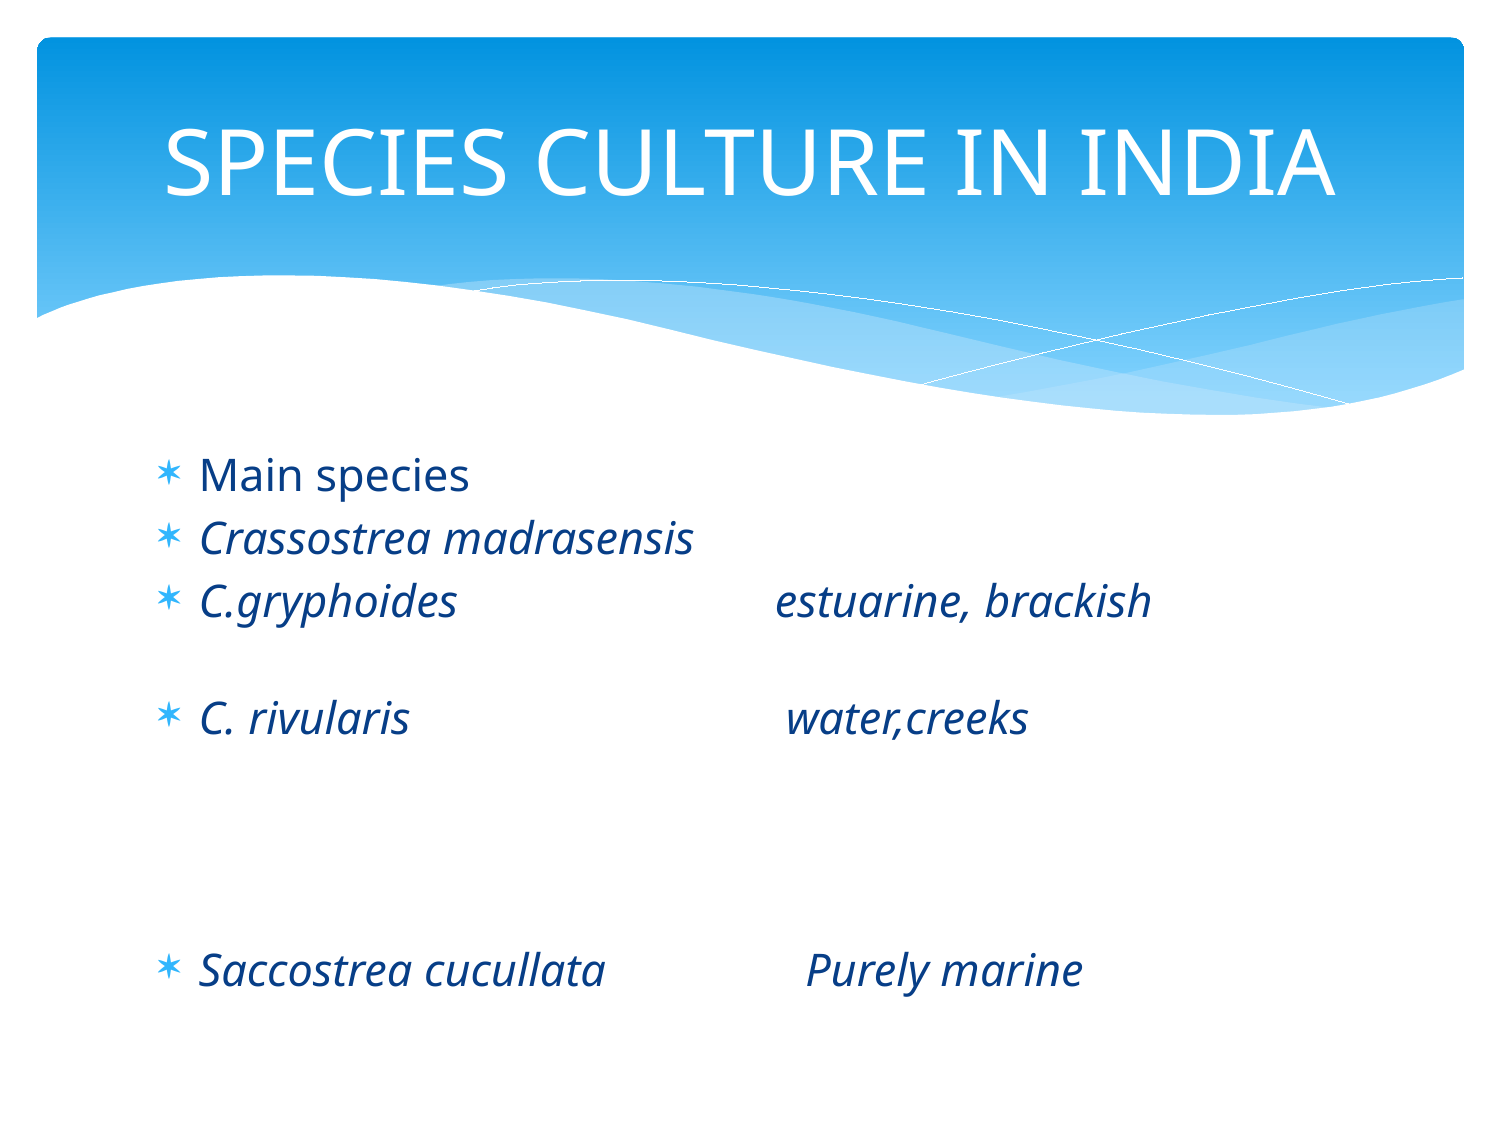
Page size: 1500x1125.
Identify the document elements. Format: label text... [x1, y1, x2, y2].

title Species culture in India [75, 55, 1425, 261]
list Main species Crassostrea madrasensis C.gryphoides estuarine, brackish C. rivularis water,creeks Saccostrea cucullata Purely marine [143, 438, 1359, 1005]
